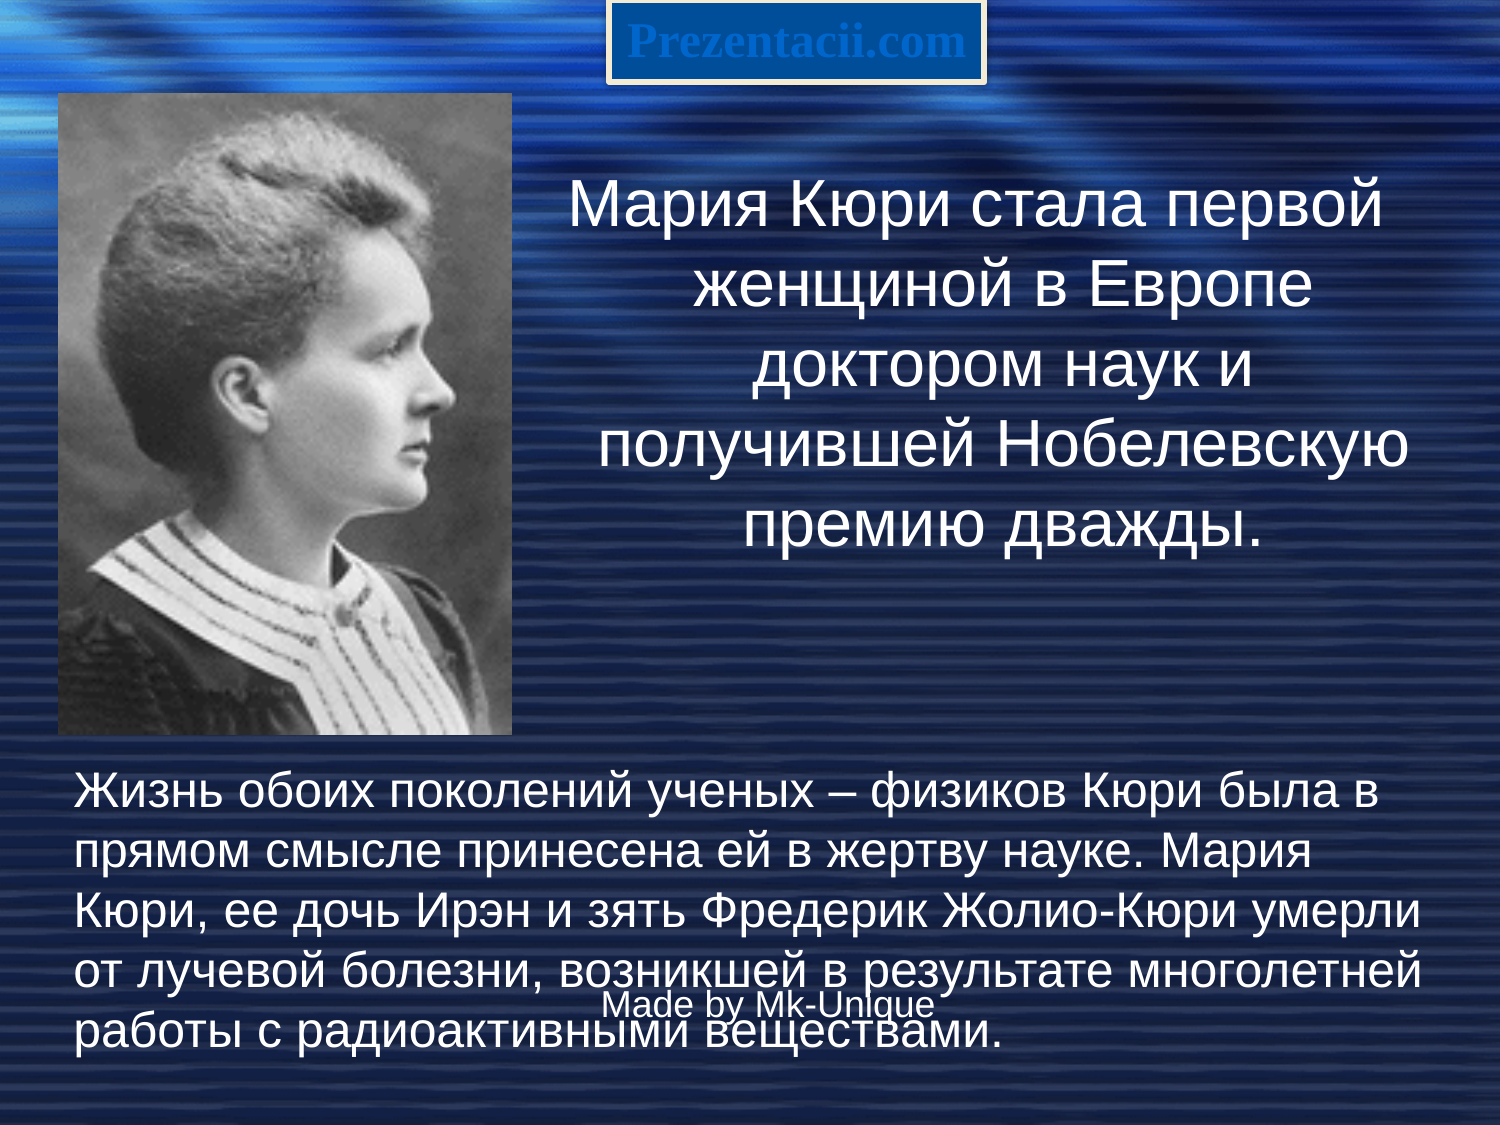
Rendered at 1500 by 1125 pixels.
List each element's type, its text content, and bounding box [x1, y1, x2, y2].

text_box Жизнь обоих поколений ученых – физиков Кюри была в прямом смысле принесена ей в жертву науке. Мария Кюри, ее дочь Ирэн и зять Фредерик Жолио-Кюри умерли от лучевой болезни, возникшей в результате многолетней работы с радиоактивными веществами. [58, 749, 1453, 1065]
list Мария Кюри стала первой женщиной в Европе доктором наук и получившей Нобелевскую премию дважды. [518, 152, 1437, 634]
text_box Prezentacii.com [606, 0, 987, 85]
picture [0, 0, 1500, 1125]
